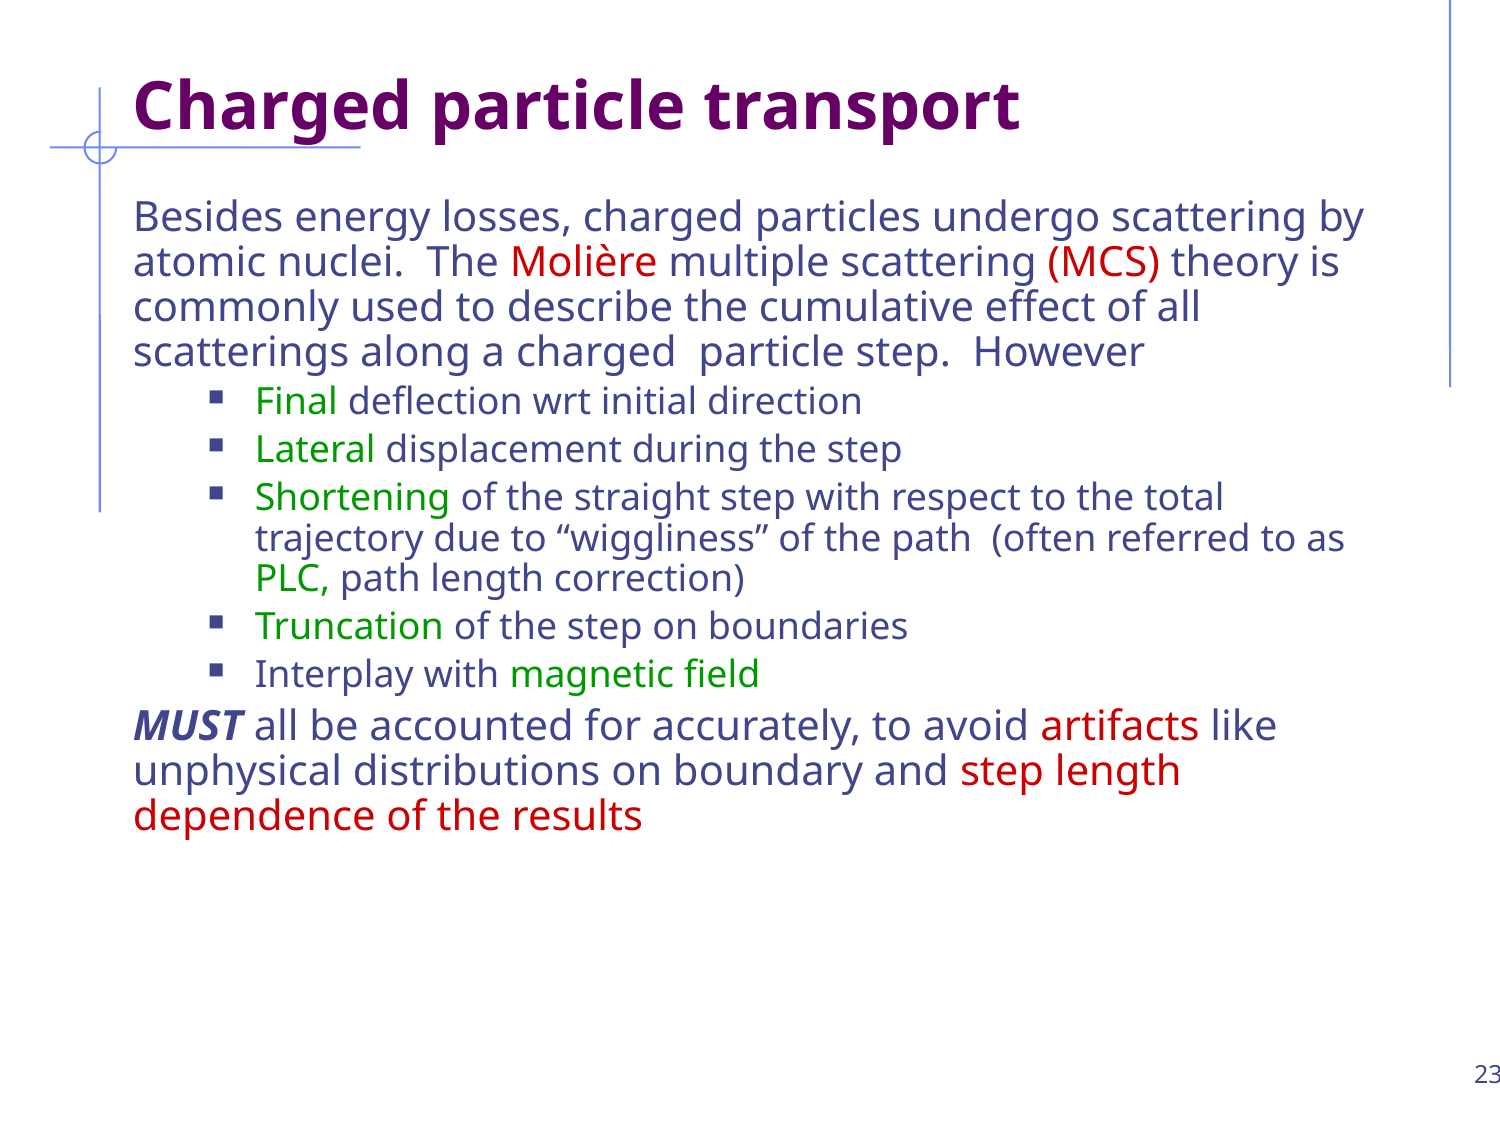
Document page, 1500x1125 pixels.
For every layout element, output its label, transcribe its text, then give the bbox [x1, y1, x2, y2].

list Besides energy losses, charged particles undergo scattering by atomic nuclei. The Molière multiple scattering (MCS) theory is commonly used to describe the cumulative effect of all scatterings along a charged particle step. However Final deflection wrt initial direction Lateral displacement during the step Shortening of the straight step with respect to the total trajectory due to “wiggliness” of the path (often referred to as PLC, path length correction) Truncation of the step on boundaries Interplay with magnetic field MUST all be accounted for accurately, to avoid artifacts like unphysical distributions on boundary and step length dependence of the results [117, 187, 1419, 1038]
title Charged particle transport [117, 49, 1394, 151]
slide_number 23 [1255, 1049, 1500, 1101]
